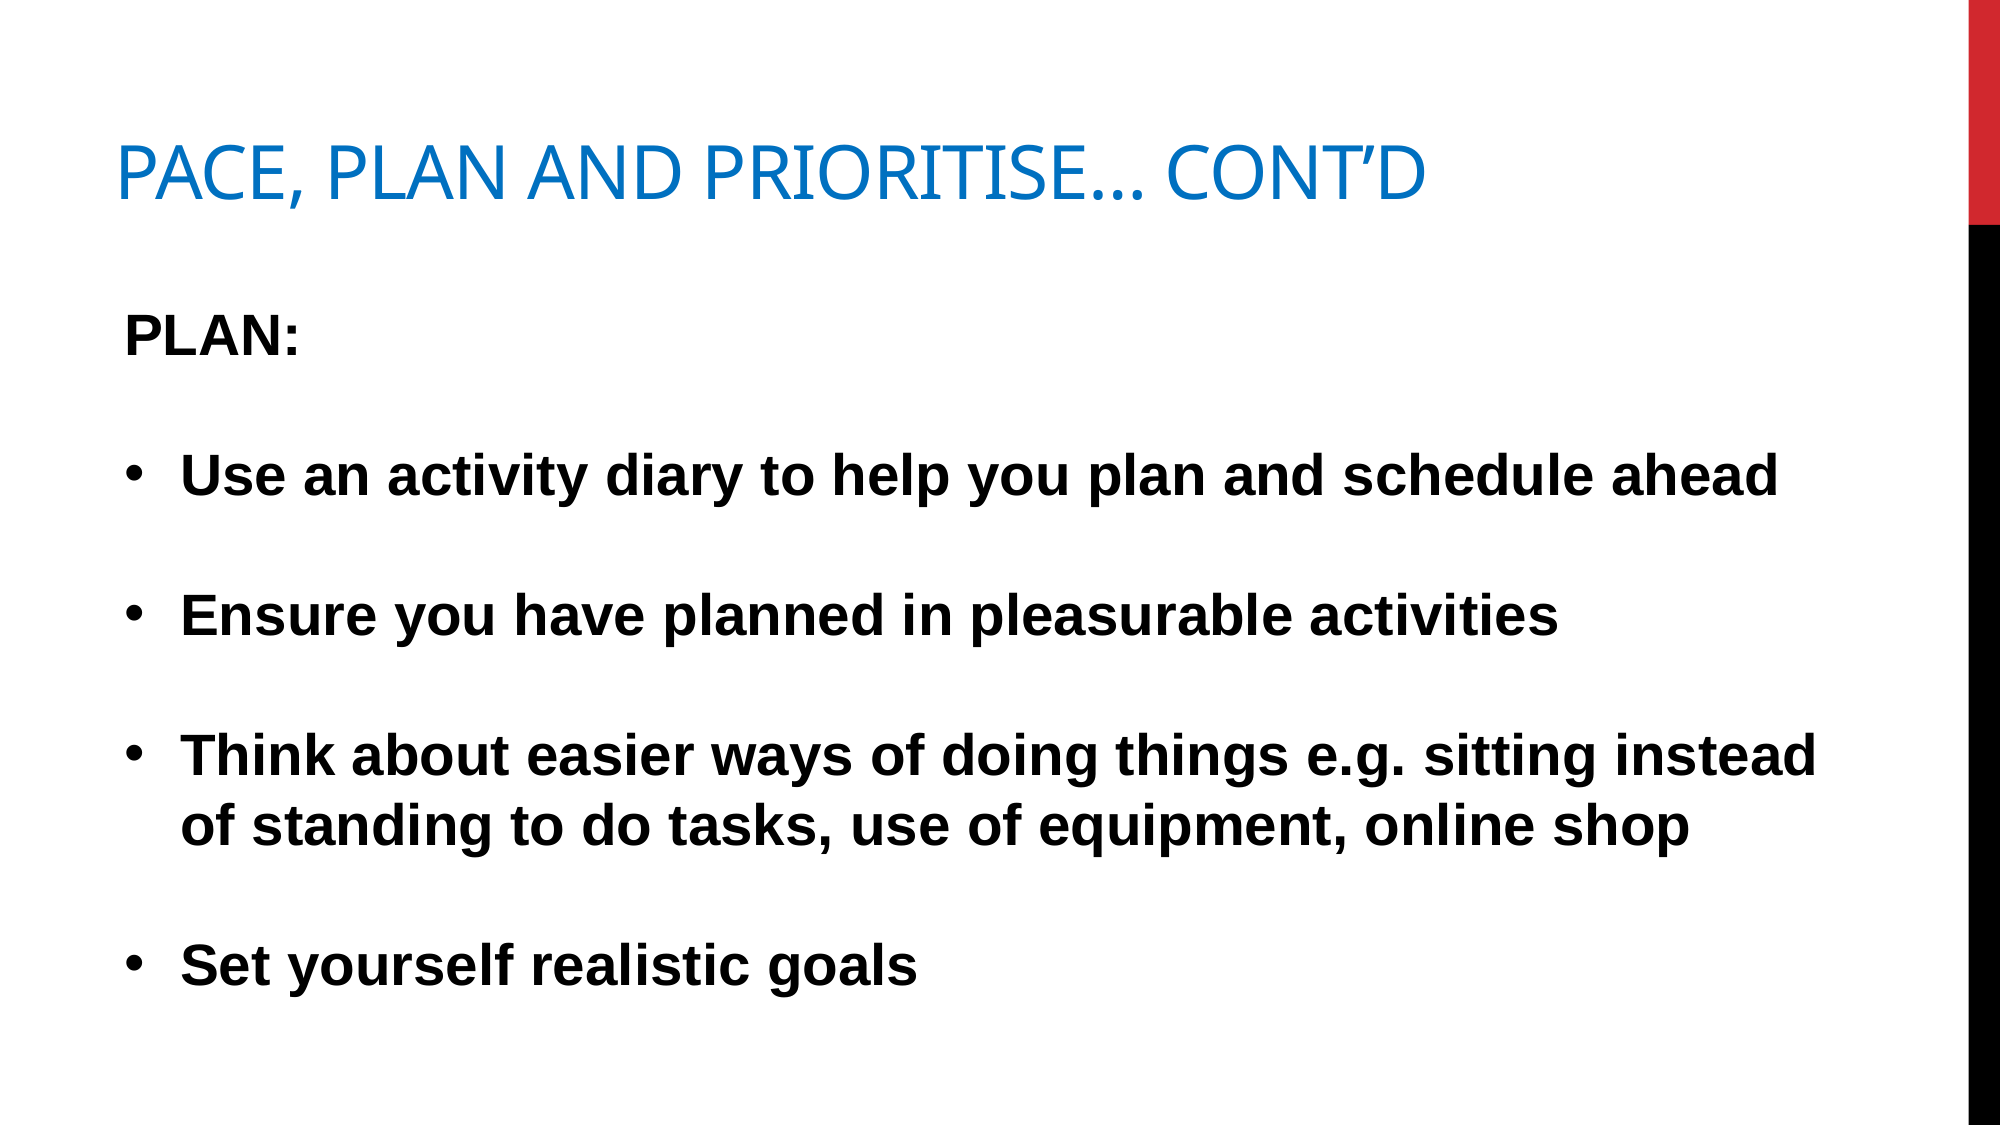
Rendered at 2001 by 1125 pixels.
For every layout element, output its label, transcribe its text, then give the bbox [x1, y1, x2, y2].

list [99, 246, 1835, 1016]
text_box PLAN: Use an activity diary to help you plan and schedule ahead Ensure you have planned in pleasurable activities Think about easier ways of doing things e.g. sitting instead of standing to do tasks, use of equipment, online shop Set yourself realistic goals [109, 289, 1905, 1005]
title Pace, plan and Prioritise… cont’d [99, 25, 1780, 222]
